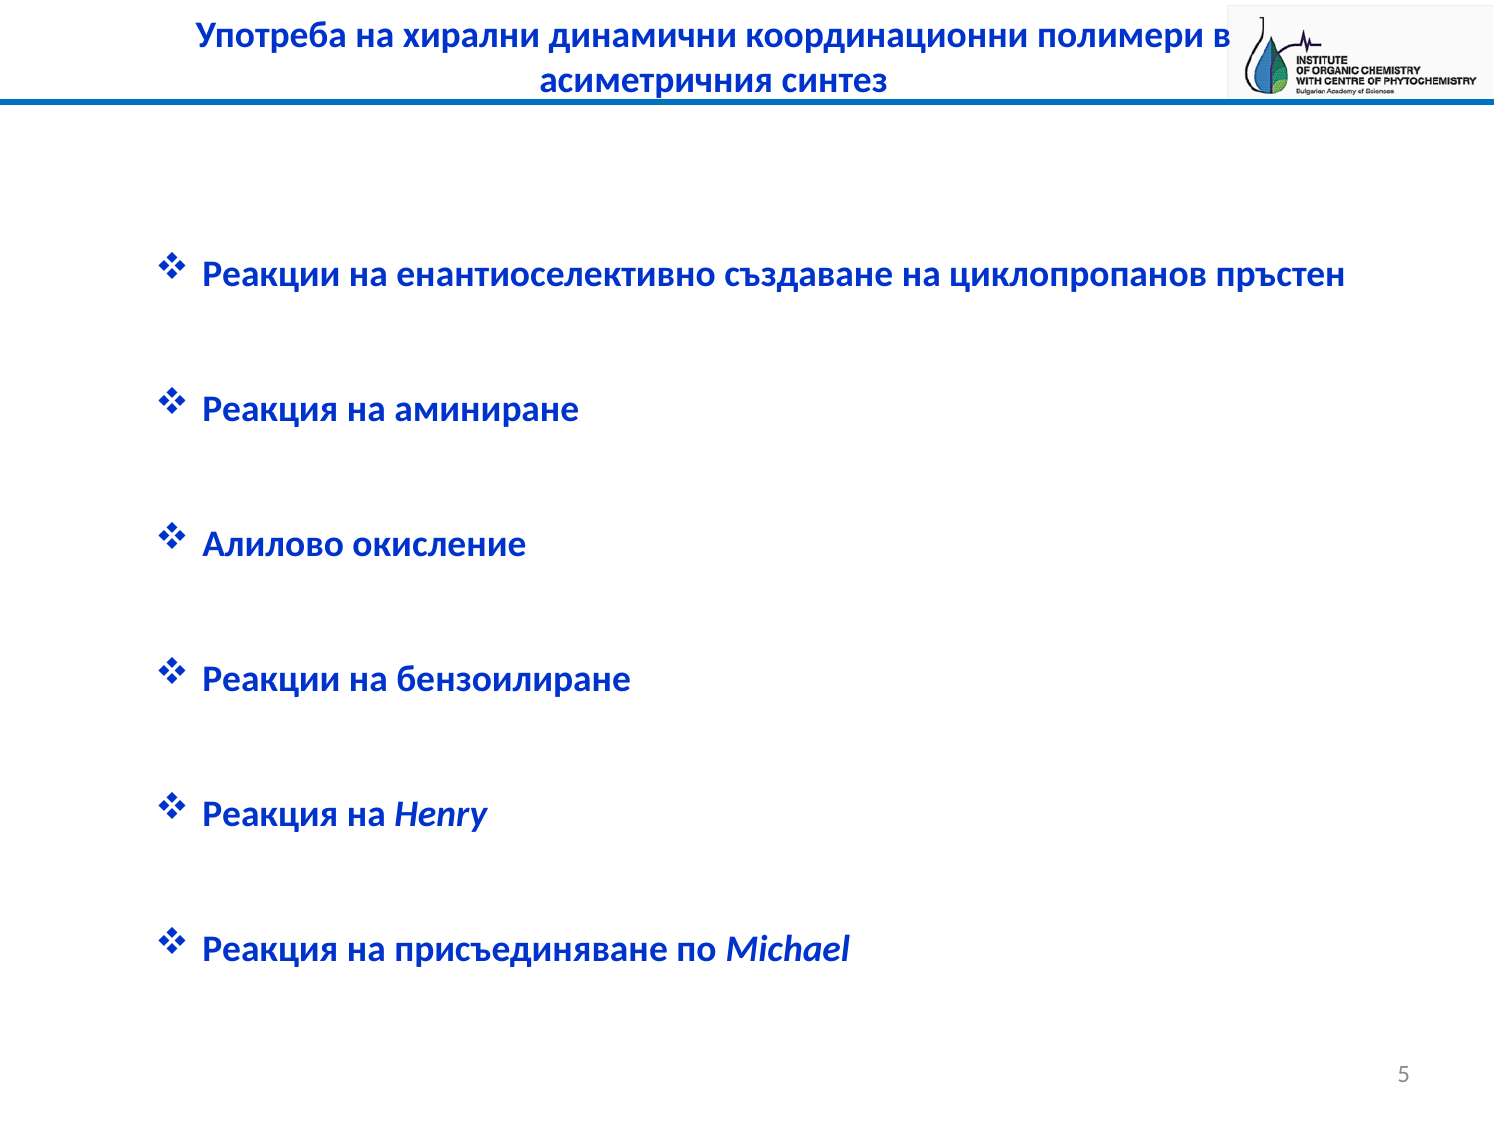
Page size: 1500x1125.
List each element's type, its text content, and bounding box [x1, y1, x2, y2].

text_box Реакции на енантиоселективно създаване на циклопропанов пръстен Реакция на аминиране Алилово окисление Реакции на бензоилиране Реакция на Henry Реакция на присъединяване по Michael [140, 196, 1402, 976]
picture [1215, 0, 1500, 116]
text_box Употреба на хирални динамични координационни полимери в асиметричния синтез [140, 2, 1210, 101]
slide_number 5 [1074, 1042, 1425, 1103]
